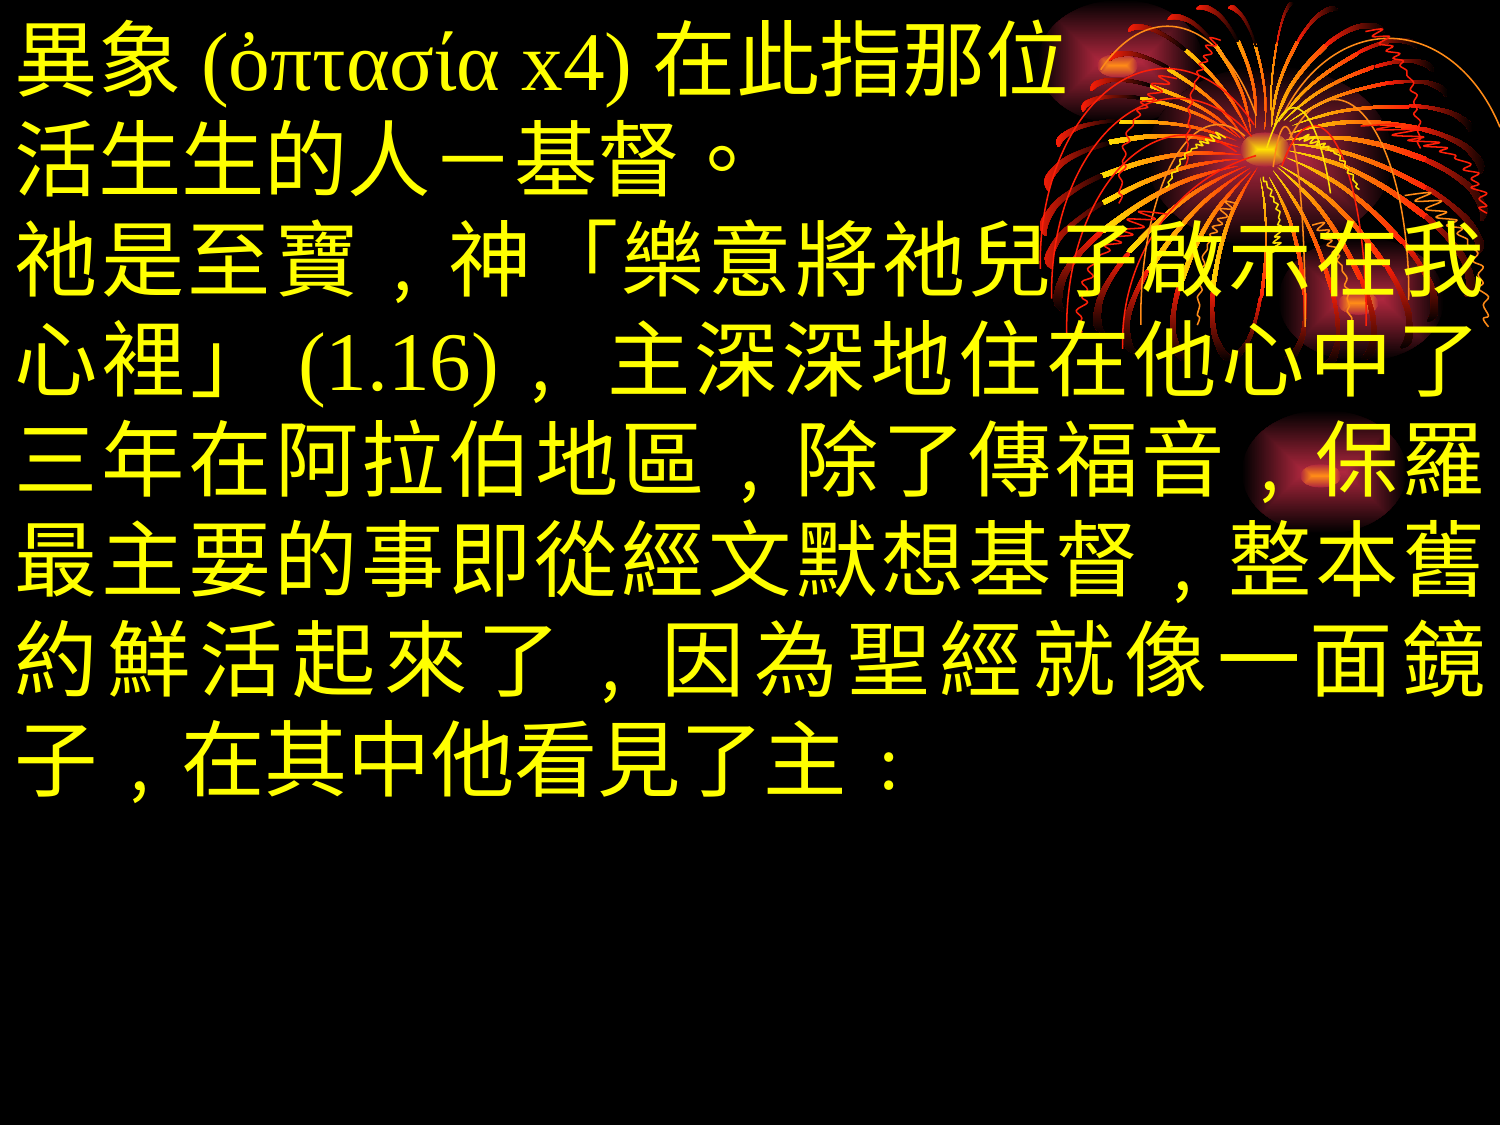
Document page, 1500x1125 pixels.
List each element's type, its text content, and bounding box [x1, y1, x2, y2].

text_box 異象(ὀπτασία x4)在此指那位 活生生的人－基督。 祂是至寶﹐神「樂意將祂兒子啟示在我心裡」(1.16)﹐主深深地住在他心中了。 三年在阿拉伯地區﹐除了傳福音﹐保羅最主要的事即從經文默想基督﹐整本舊約鮮活起來了﹐因為聖經就像一面鏡子﹐在其中他看見了主﹕ [0, 0, 1500, 815]
